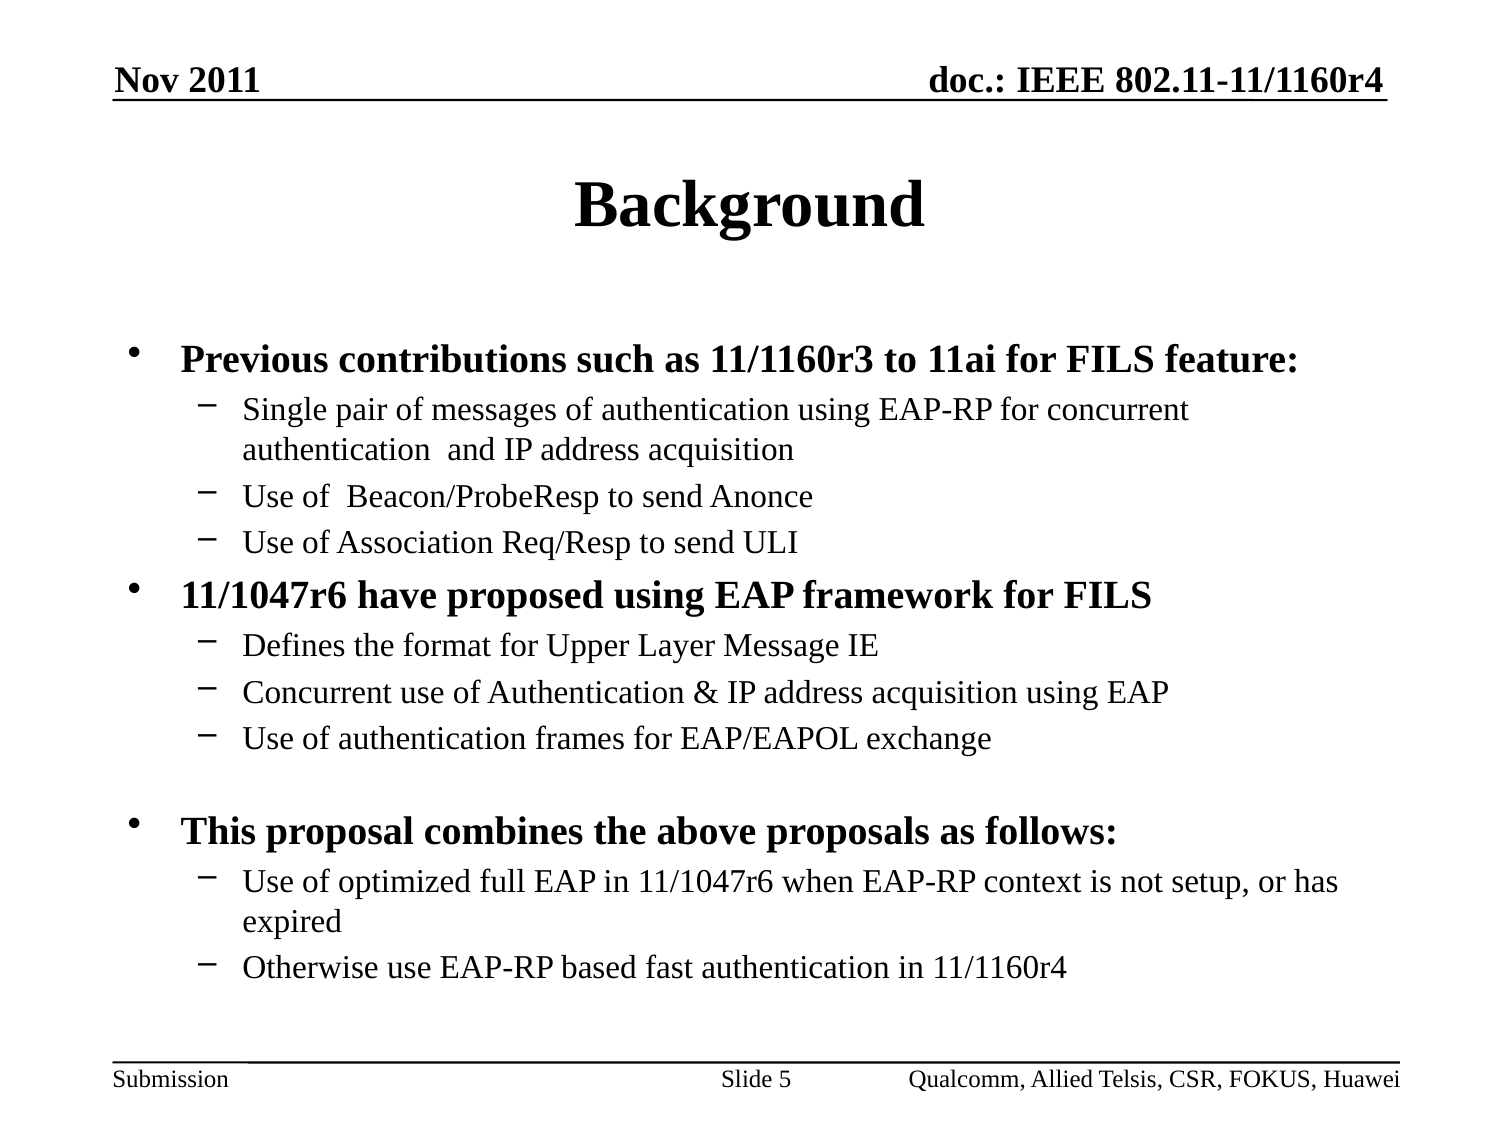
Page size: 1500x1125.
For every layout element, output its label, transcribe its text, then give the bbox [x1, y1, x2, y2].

list Previous contributions such as 11/1160r3 to 11ai for FILS feature: Single pair of messages of authentication using EAP-RP for concurrent authentication and IP address acquisition Use of Beacon/ProbeResp to send Anonce Use of Association Req/Resp to send ULI 11/1047r6 have proposed using EAP framework for FILS Defines the format for Upper Layer Message IE Concurrent use of Authentication & IP address acquisition using EAP Use of authentication frames for EAP/EAPOL exchange This proposal combines the above proposals as follows: Use of optimized full EAP in 11/1047r6 when EAP-RP context is not setup, or has expired Otherwise use EAP-RP based fast authentication in 11/1160r4 [112, 324, 1388, 1001]
slide_number Slide 5 [712, 1061, 800, 1093]
title Background [112, 112, 1388, 288]
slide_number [114, 54, 263, 101]
footer Qualcomm, Allied Telsis, CSR, FOKUS, Huawei [903, 1061, 1402, 1093]
